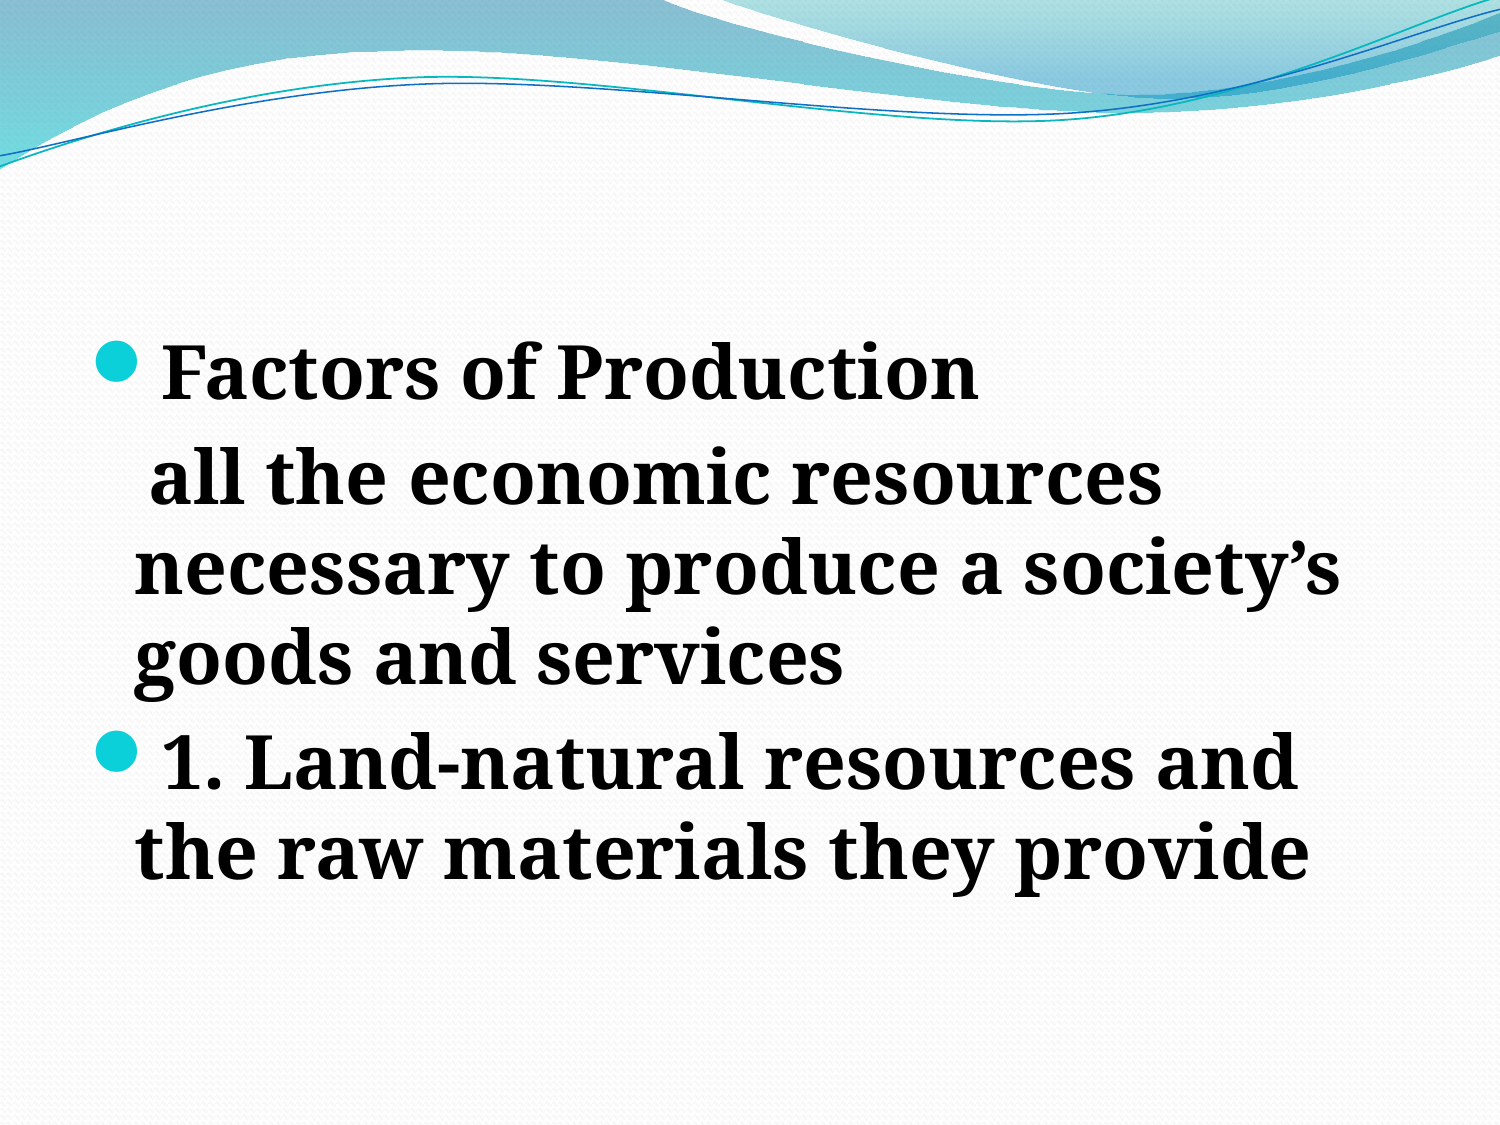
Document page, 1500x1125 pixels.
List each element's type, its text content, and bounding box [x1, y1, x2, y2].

list Factors of Production all the economic resources necessary to produce a society’s goods and services 1. Land-natural resources and the raw materials they provide [75, 317, 1425, 1038]
